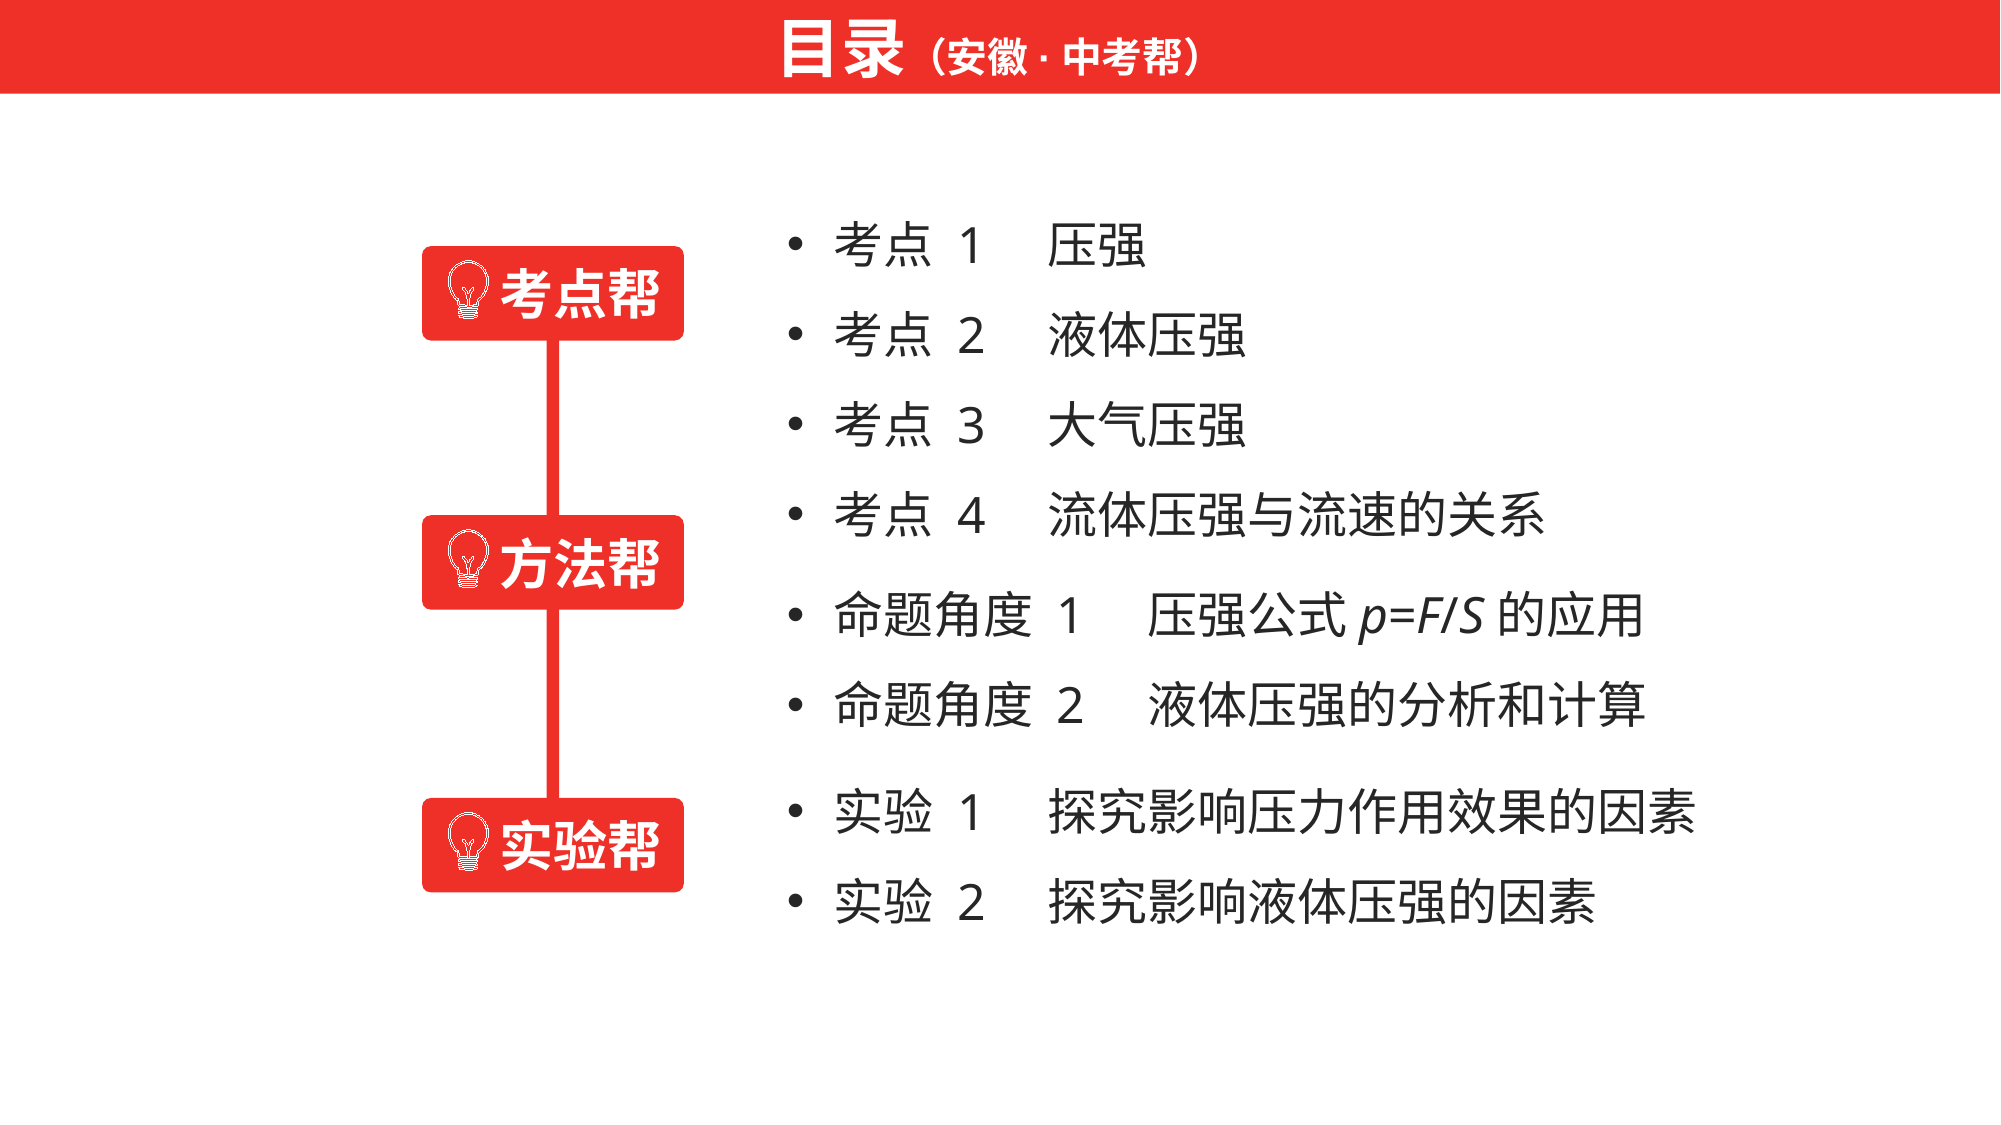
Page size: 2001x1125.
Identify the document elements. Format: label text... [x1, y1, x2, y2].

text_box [421, 797, 684, 893]
text_box 命题角度 1 压强公式p=F/S的应用 命题角度 2 液体压强的分析和计算 [772, 546, 1843, 742]
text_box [421, 515, 684, 610]
text_box 实验 1 探究影响压力作用效果的因素 实验 2 探究影响液体压强的因素 [772, 742, 1843, 938]
text_box 考点 1 压强 考点 2 液体压强 考点 3 大气压强 考点 4 流体压强与流速的关系 [772, 175, 1843, 546]
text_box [421, 246, 684, 341]
text_box 目录（安徽·中考帮） [0, 0, 2000, 94]
